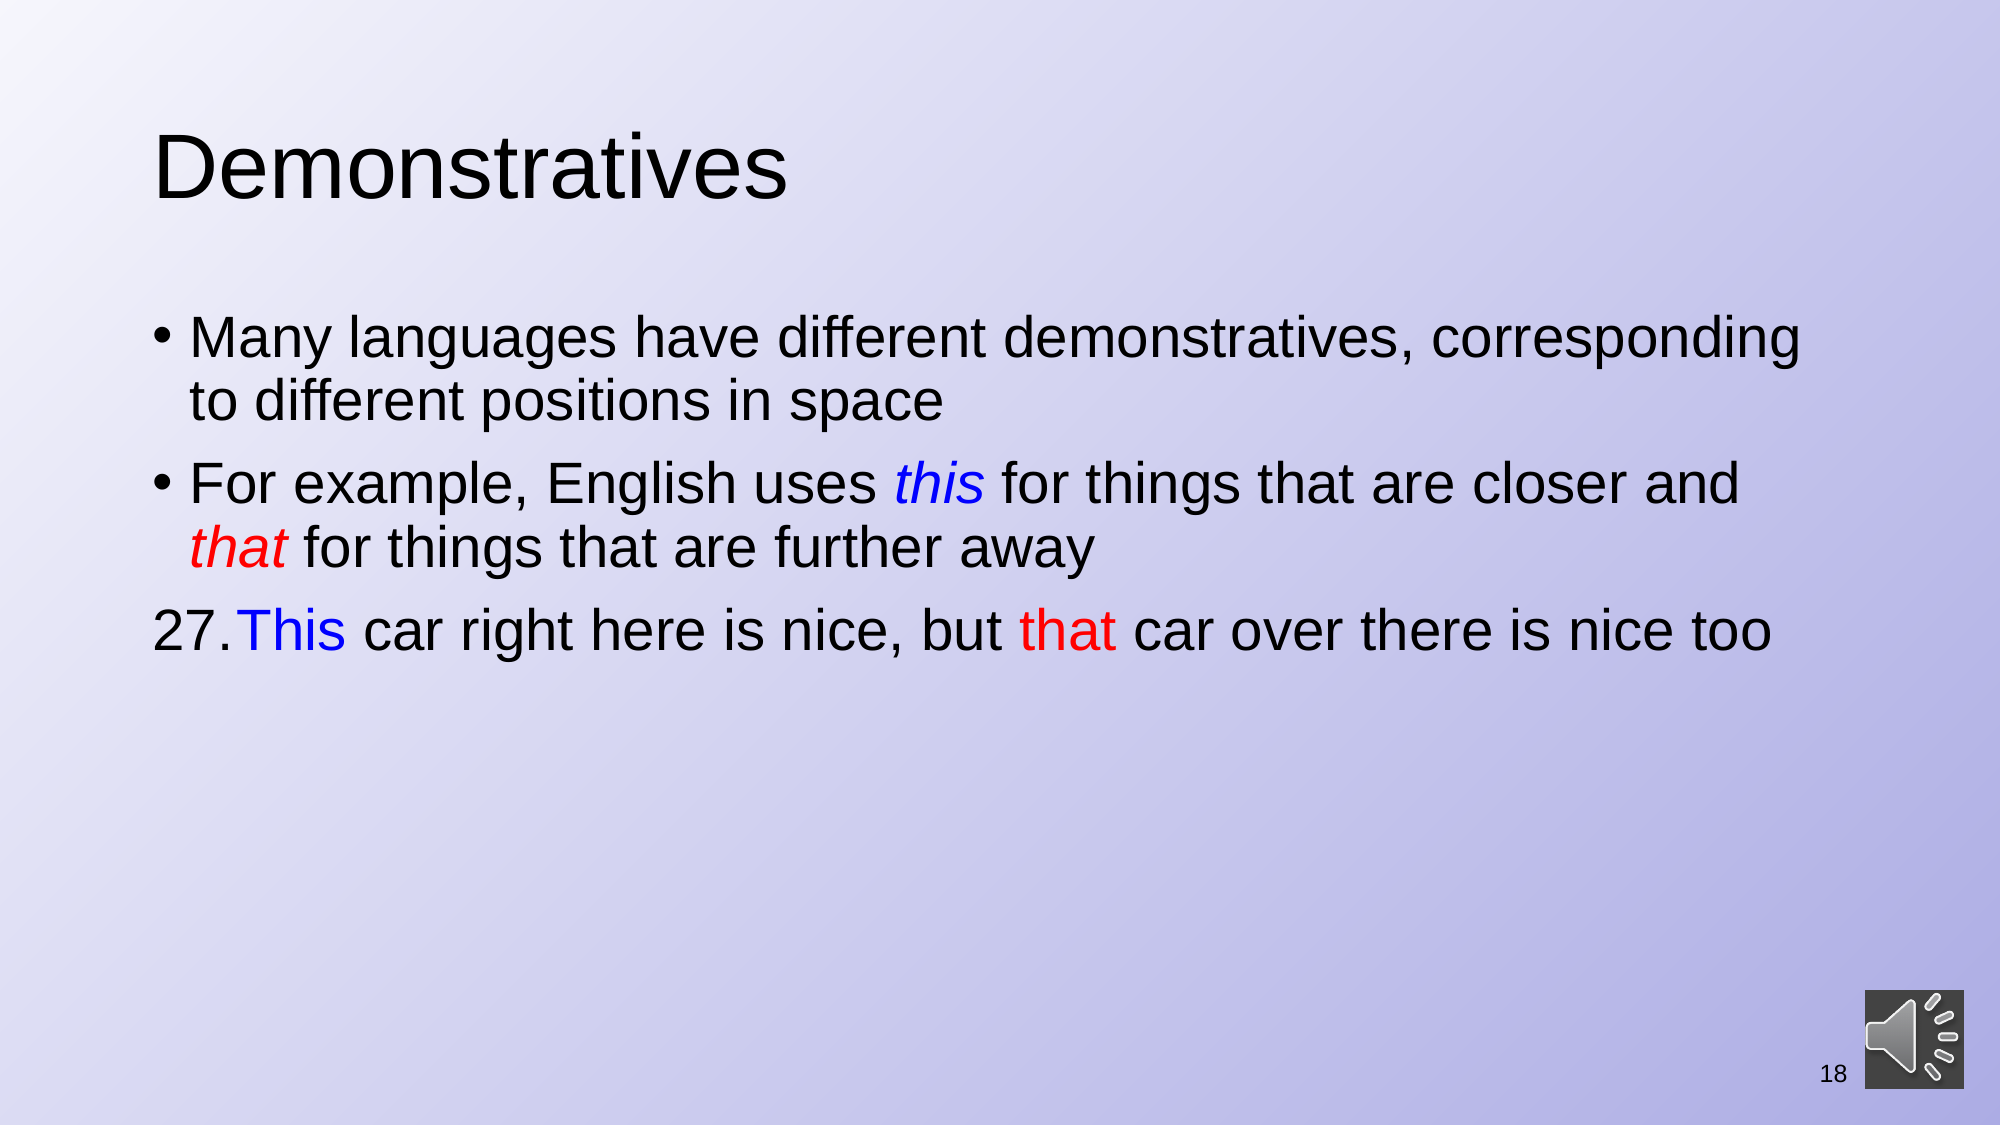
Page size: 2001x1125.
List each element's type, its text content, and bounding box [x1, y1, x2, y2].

slide_number 18 [1412, 1042, 1863, 1103]
title Demonstratives [137, 59, 1863, 278]
list Many languages have different demonstratives, corresponding to different positions in space For example, English uses this for things that are closer and that for things that are further away ​This car right here is nice, but that car over there is nice too [137, 299, 1863, 1014]
picture [1864, 989, 1965, 1090]
